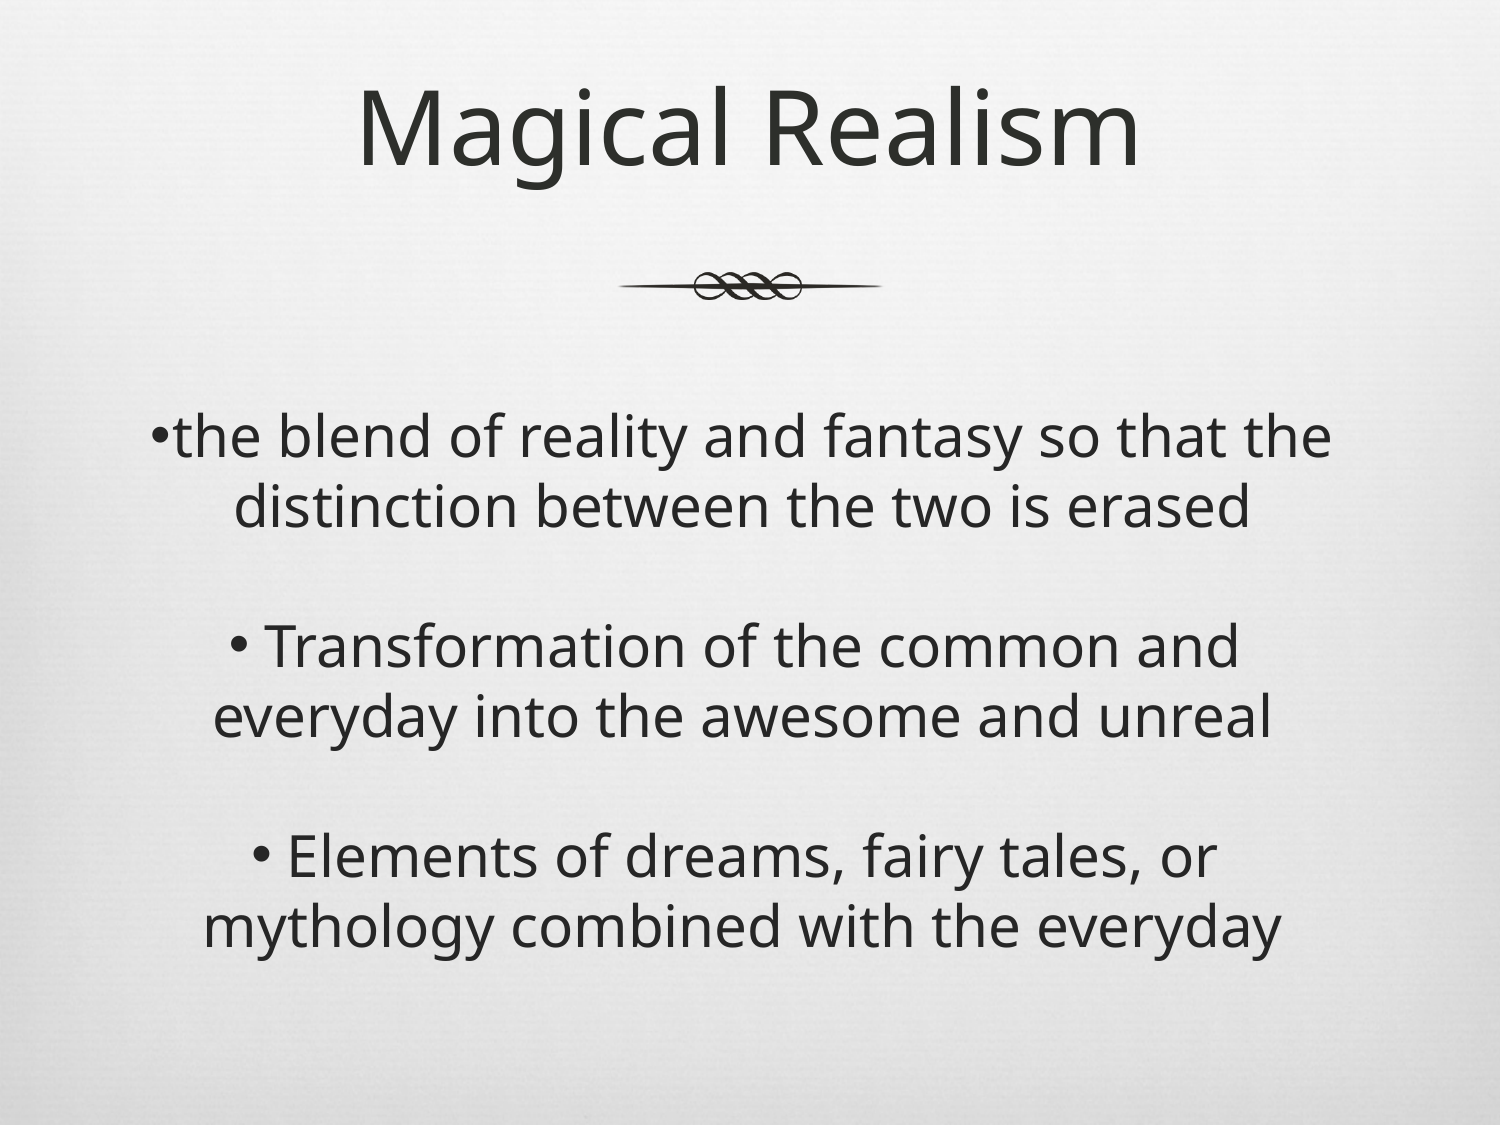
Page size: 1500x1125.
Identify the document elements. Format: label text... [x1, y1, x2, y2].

text_box the blend of reality and fantasy so that the distinction between the two is erased Transformation of the common and everyday into the awesome and unreal Elements of dreams, fairy tales, or mythology combined with the everyday [135, 391, 1350, 967]
picture [615, 272, 885, 300]
title Magical Realism [112, 11, 1388, 236]
